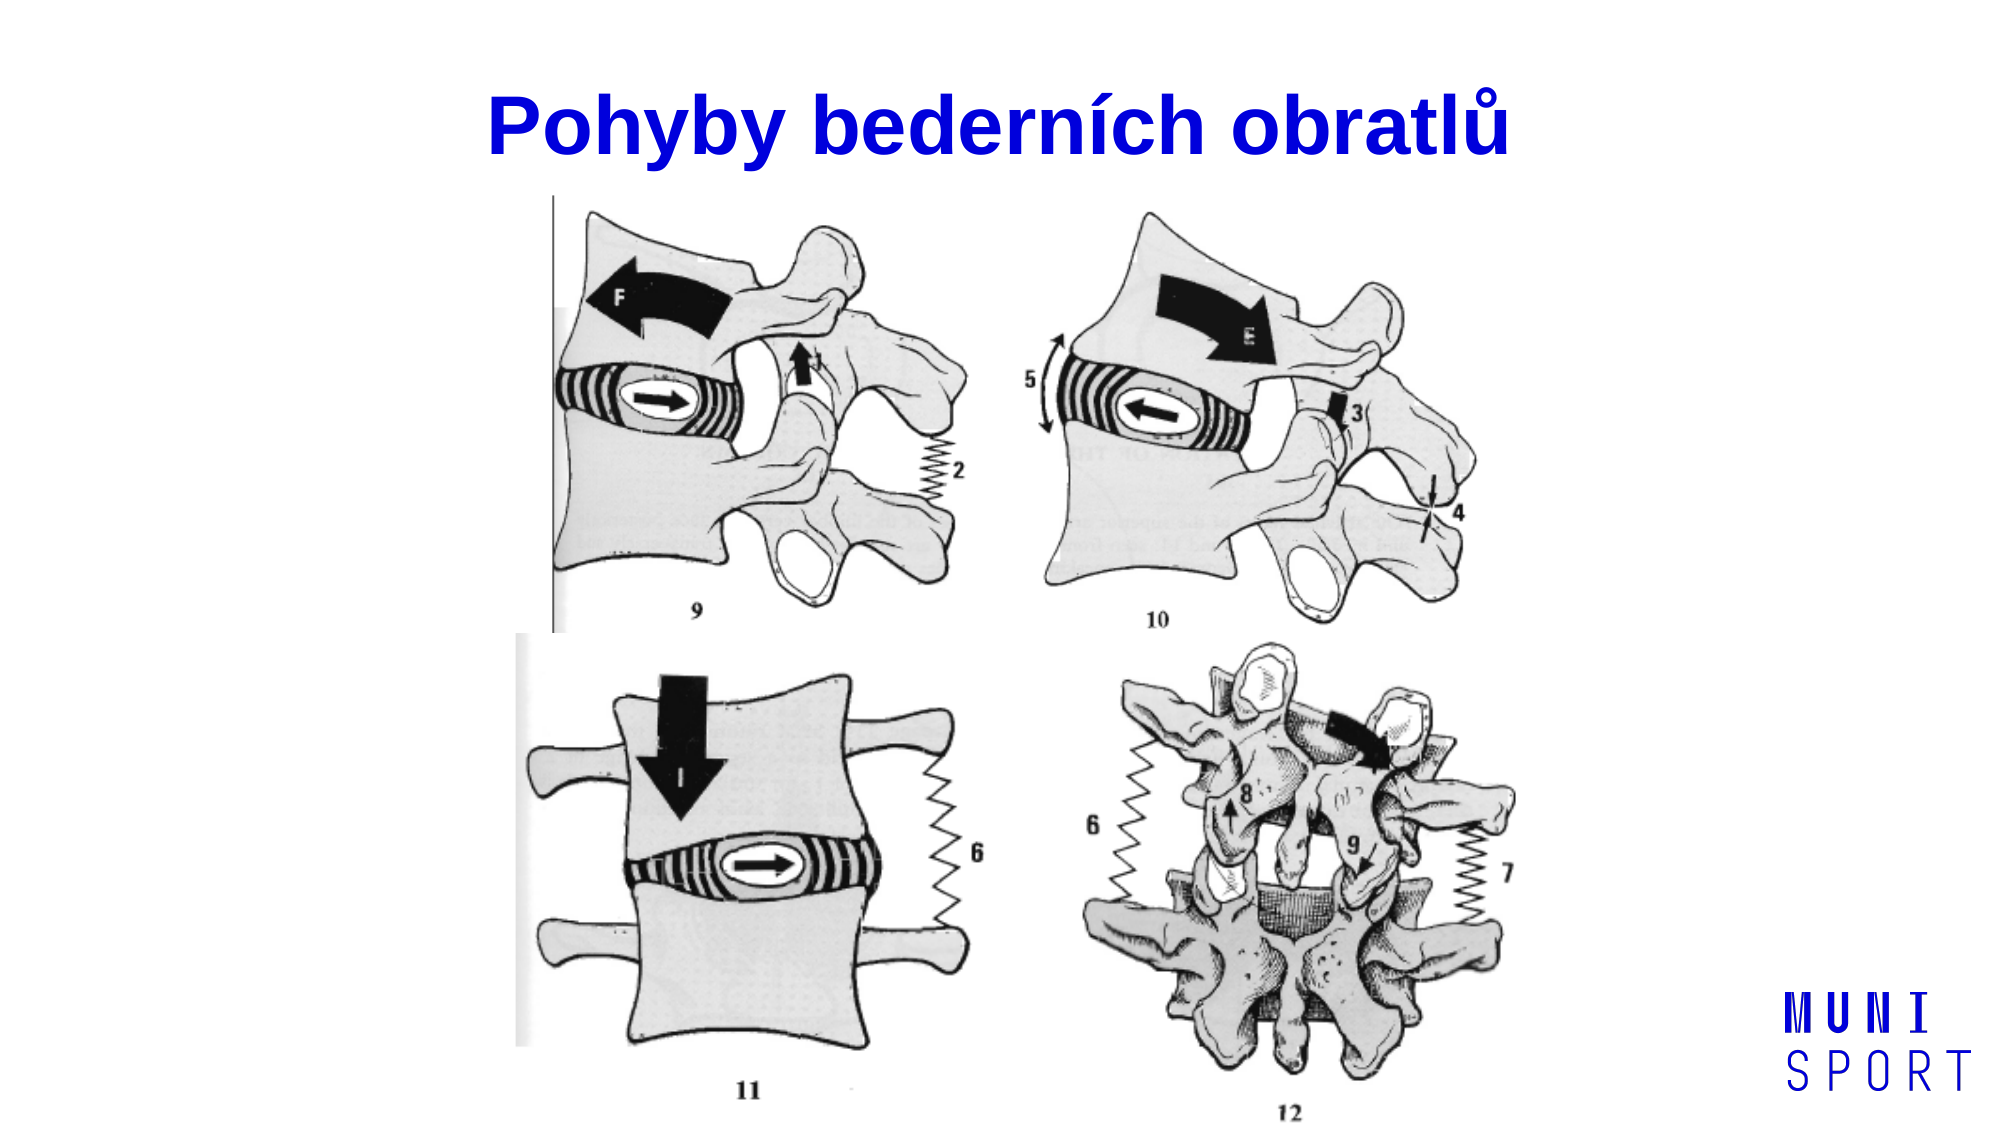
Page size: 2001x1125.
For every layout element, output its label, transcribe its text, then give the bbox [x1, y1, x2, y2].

picture [515, 189, 1563, 1125]
picture [1785, 992, 1971, 1091]
title Pohyby bederních obratlů [118, 71, 1883, 146]
